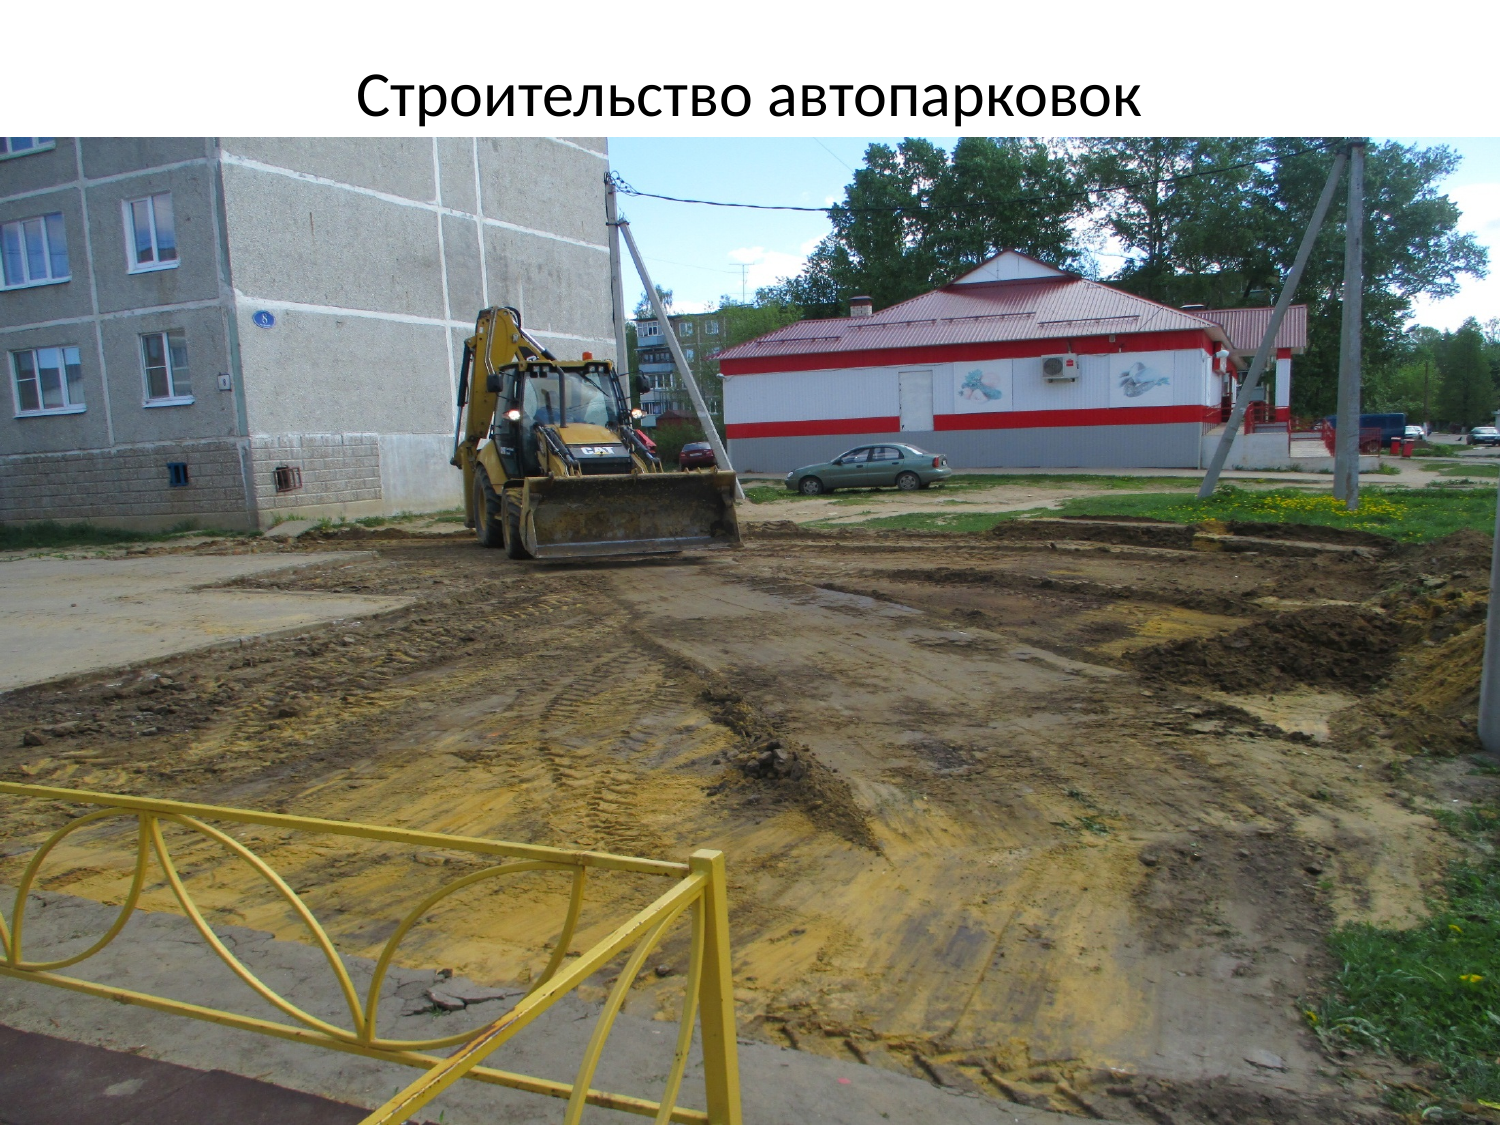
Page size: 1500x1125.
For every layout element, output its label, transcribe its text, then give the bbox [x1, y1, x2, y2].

title Строительство автопарковок [75, 45, 1425, 135]
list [0, 136, 1500, 1125]
